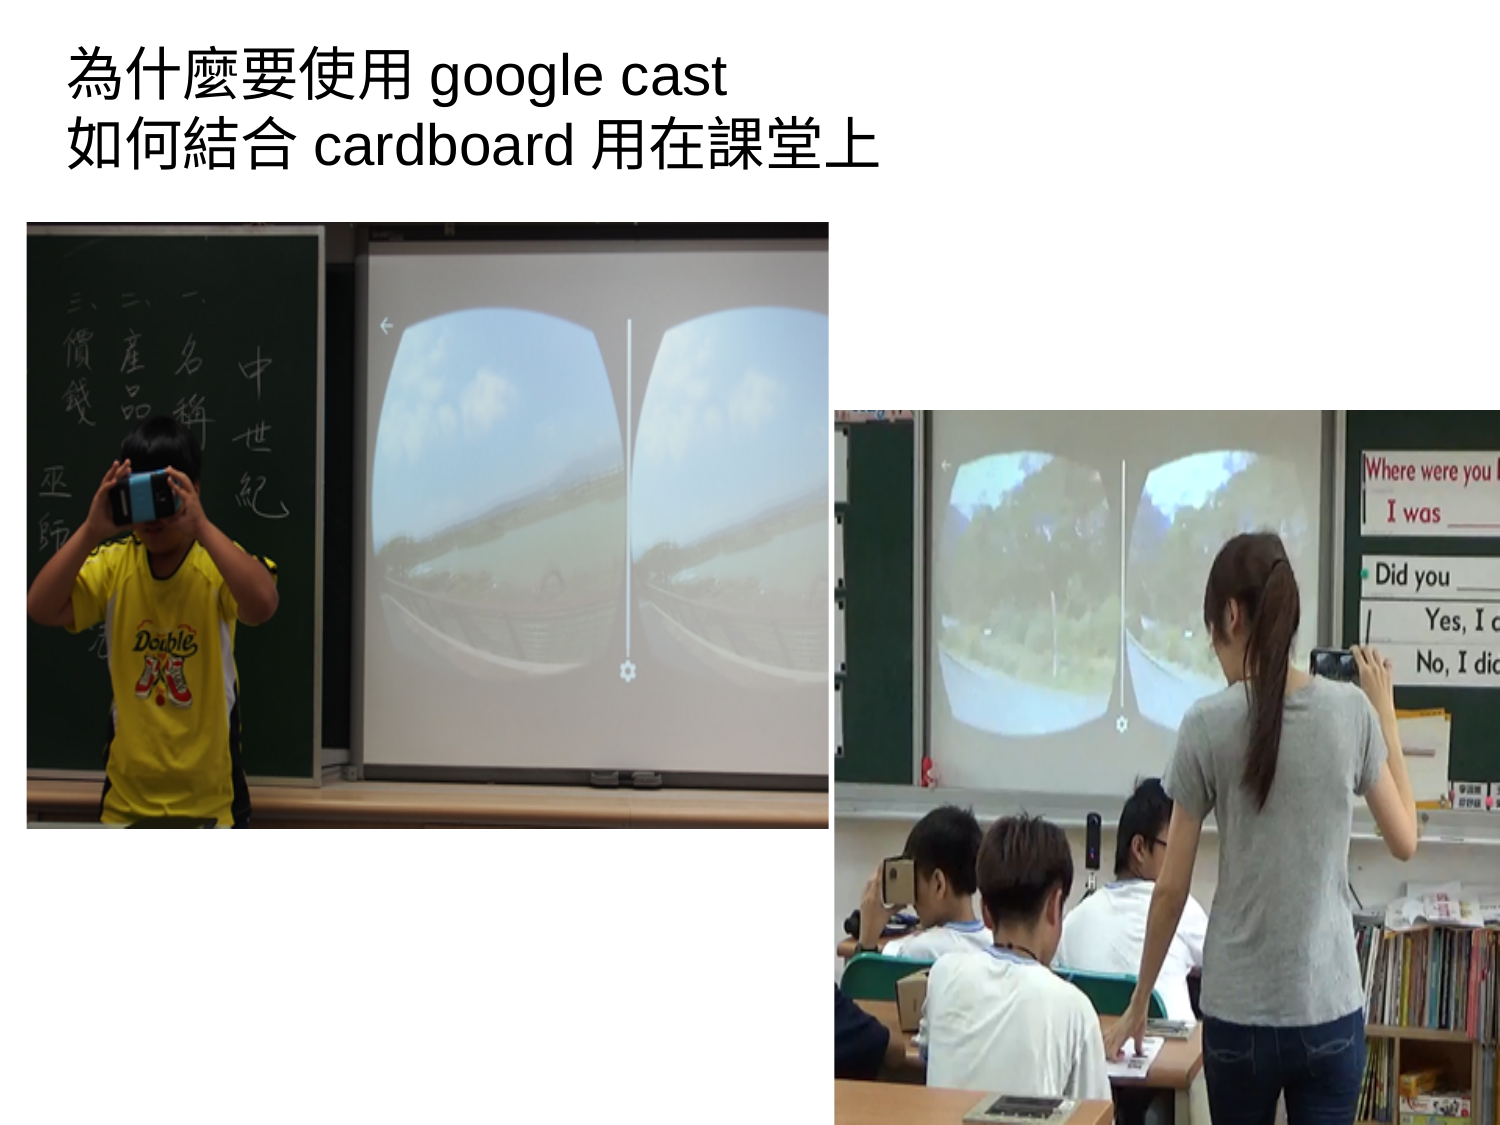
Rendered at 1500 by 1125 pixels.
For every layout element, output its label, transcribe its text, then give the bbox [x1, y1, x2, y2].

picture [26, 222, 829, 829]
picture [834, 410, 1500, 1125]
title 為什麼要使用google cast 如何結合cardboard用在課堂上 [51, 21, 1449, 223]
